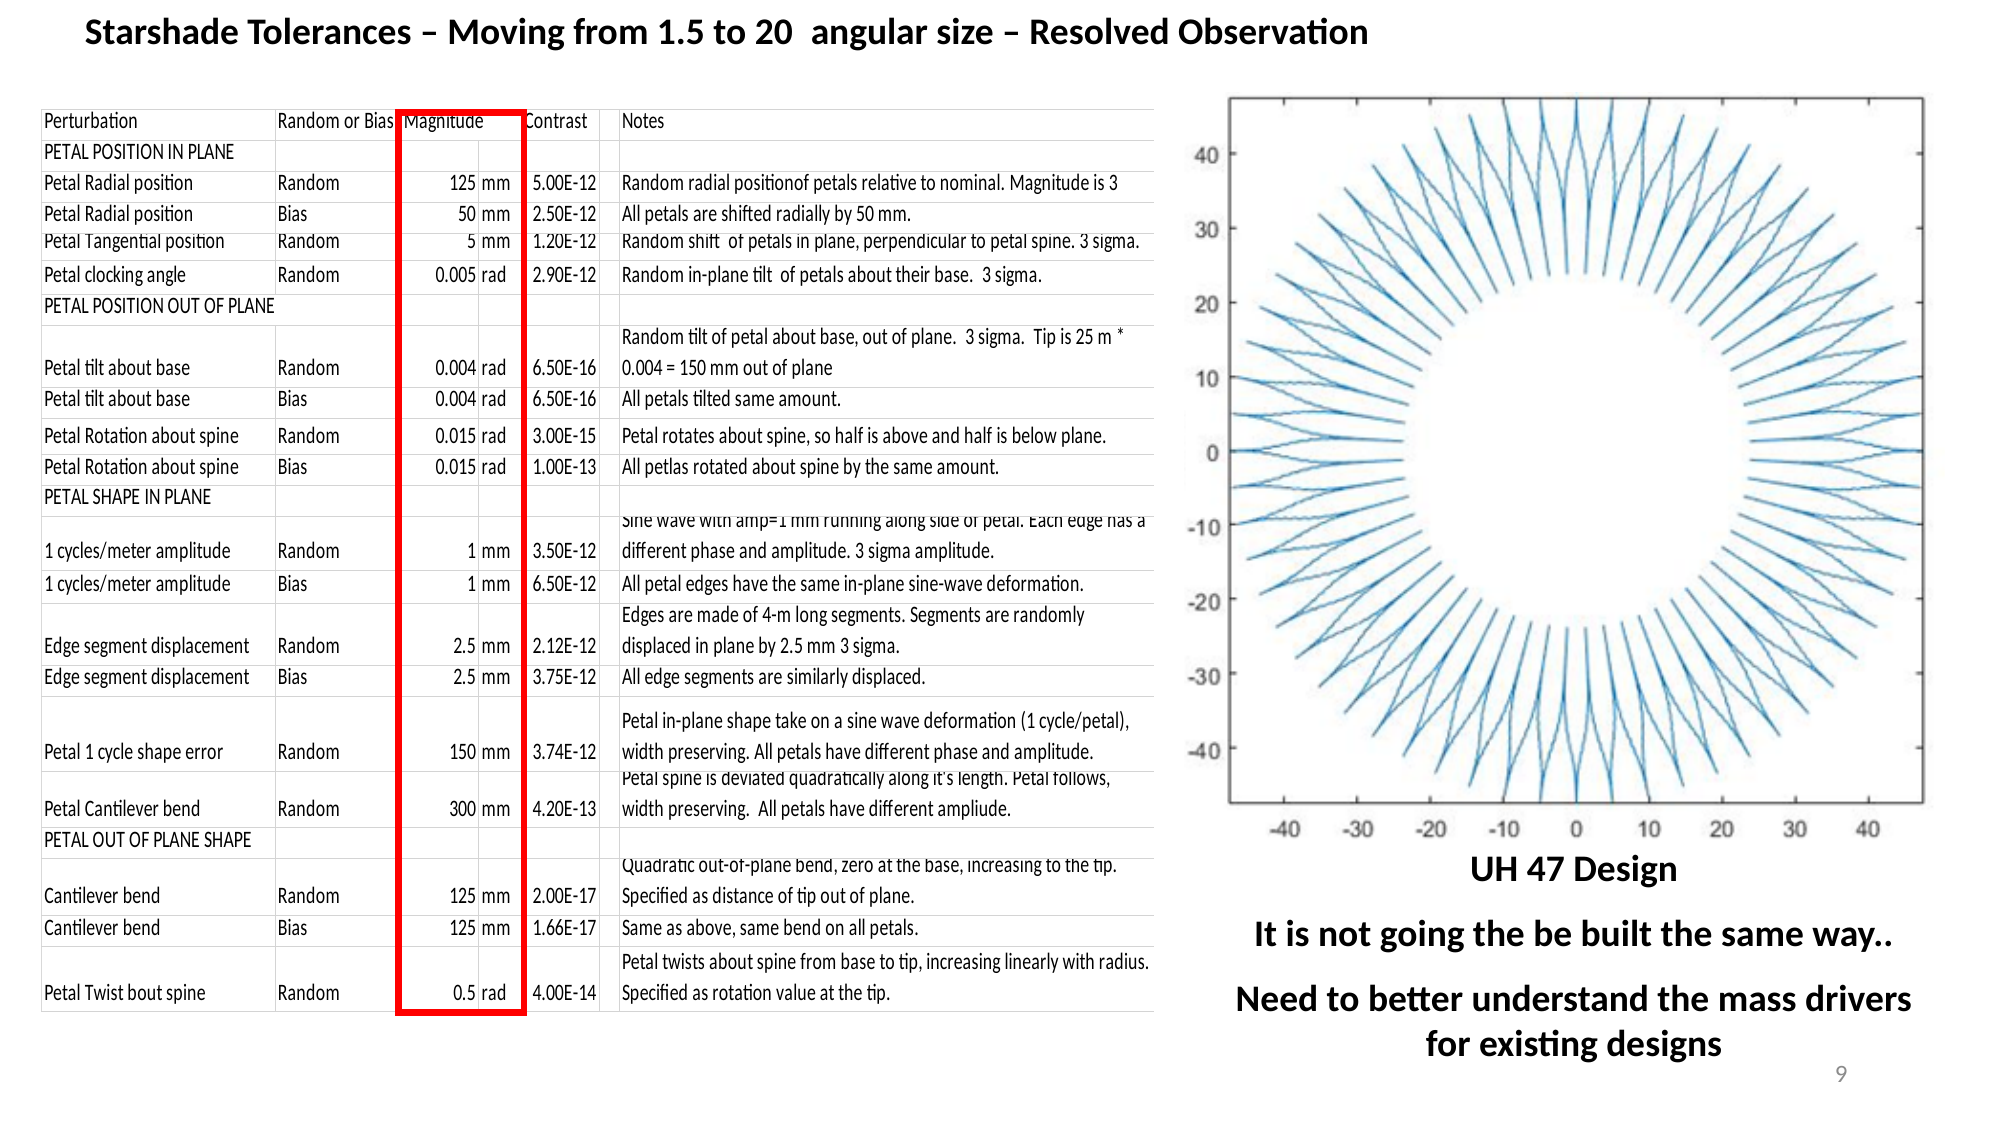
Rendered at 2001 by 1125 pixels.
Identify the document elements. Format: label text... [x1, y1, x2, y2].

slide_number 9 [1412, 1042, 1863, 1103]
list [41, 108, 1155, 1013]
picture [1184, 92, 1945, 843]
text_box UH 47 Design It is not going the be built the same way.. Need to better understand the mass drivers for existing designs [1212, 843, 1937, 1072]
